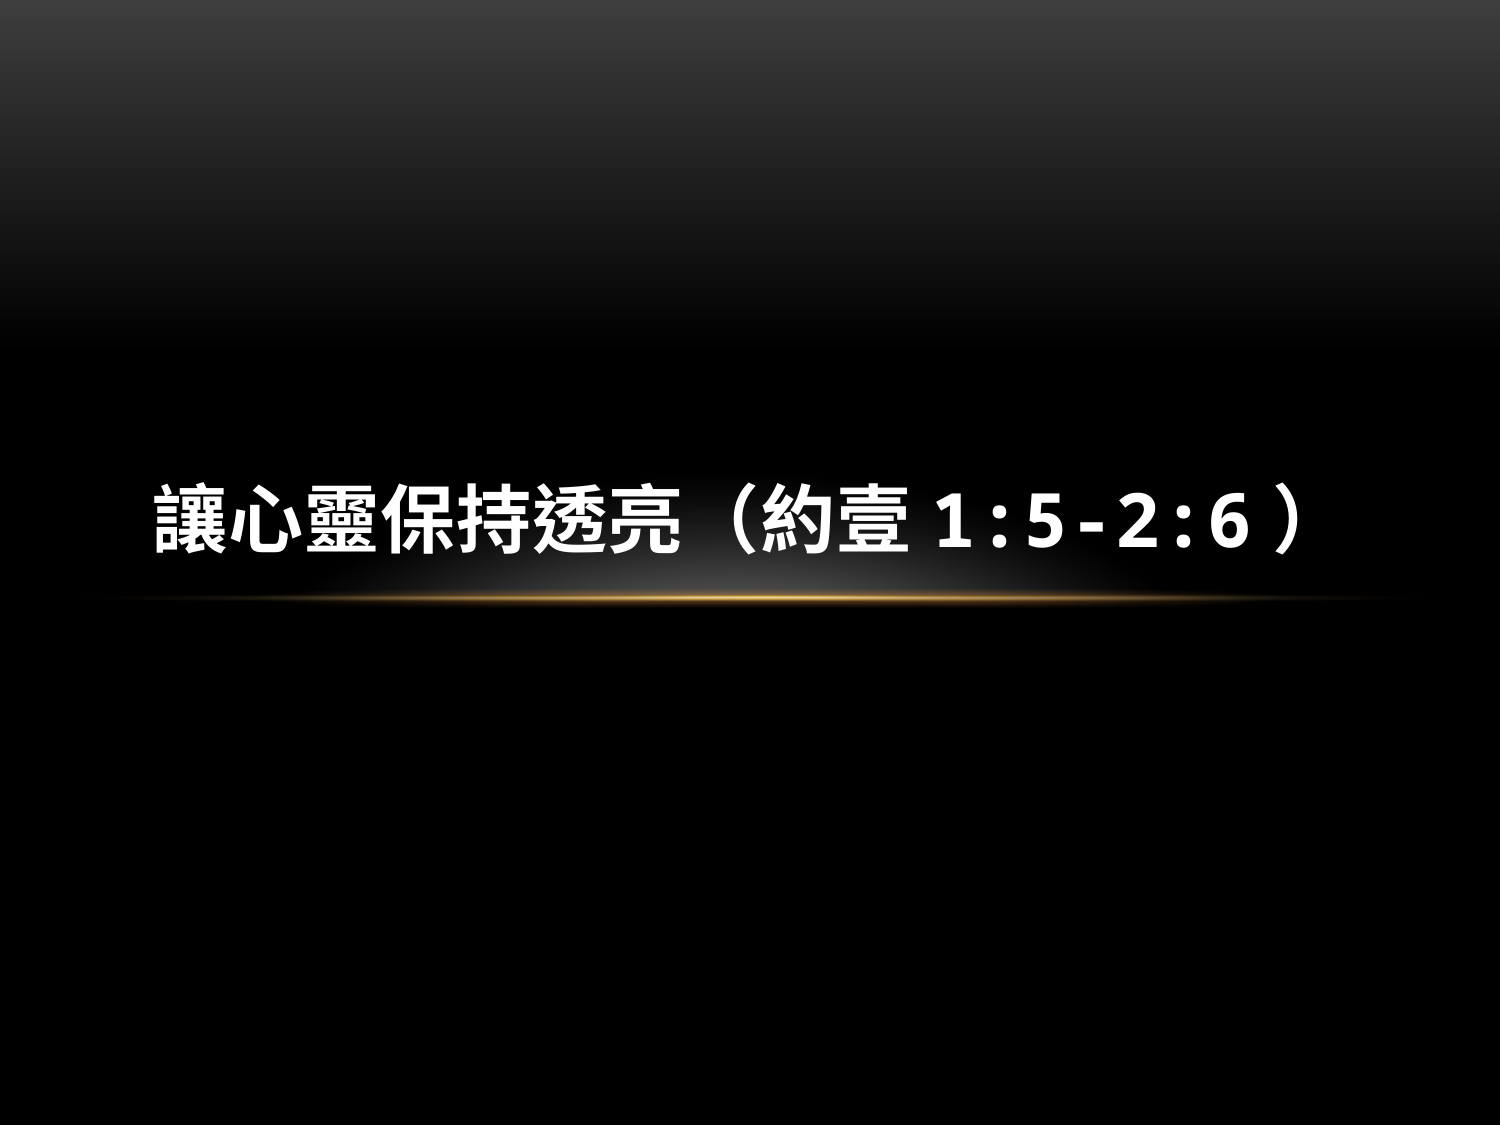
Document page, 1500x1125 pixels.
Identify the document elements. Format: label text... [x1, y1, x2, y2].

title 讓心靈保持透亮（約壹1:5-2:6） [112, 329, 1388, 571]
picture [0, 0, 1500, 750]
